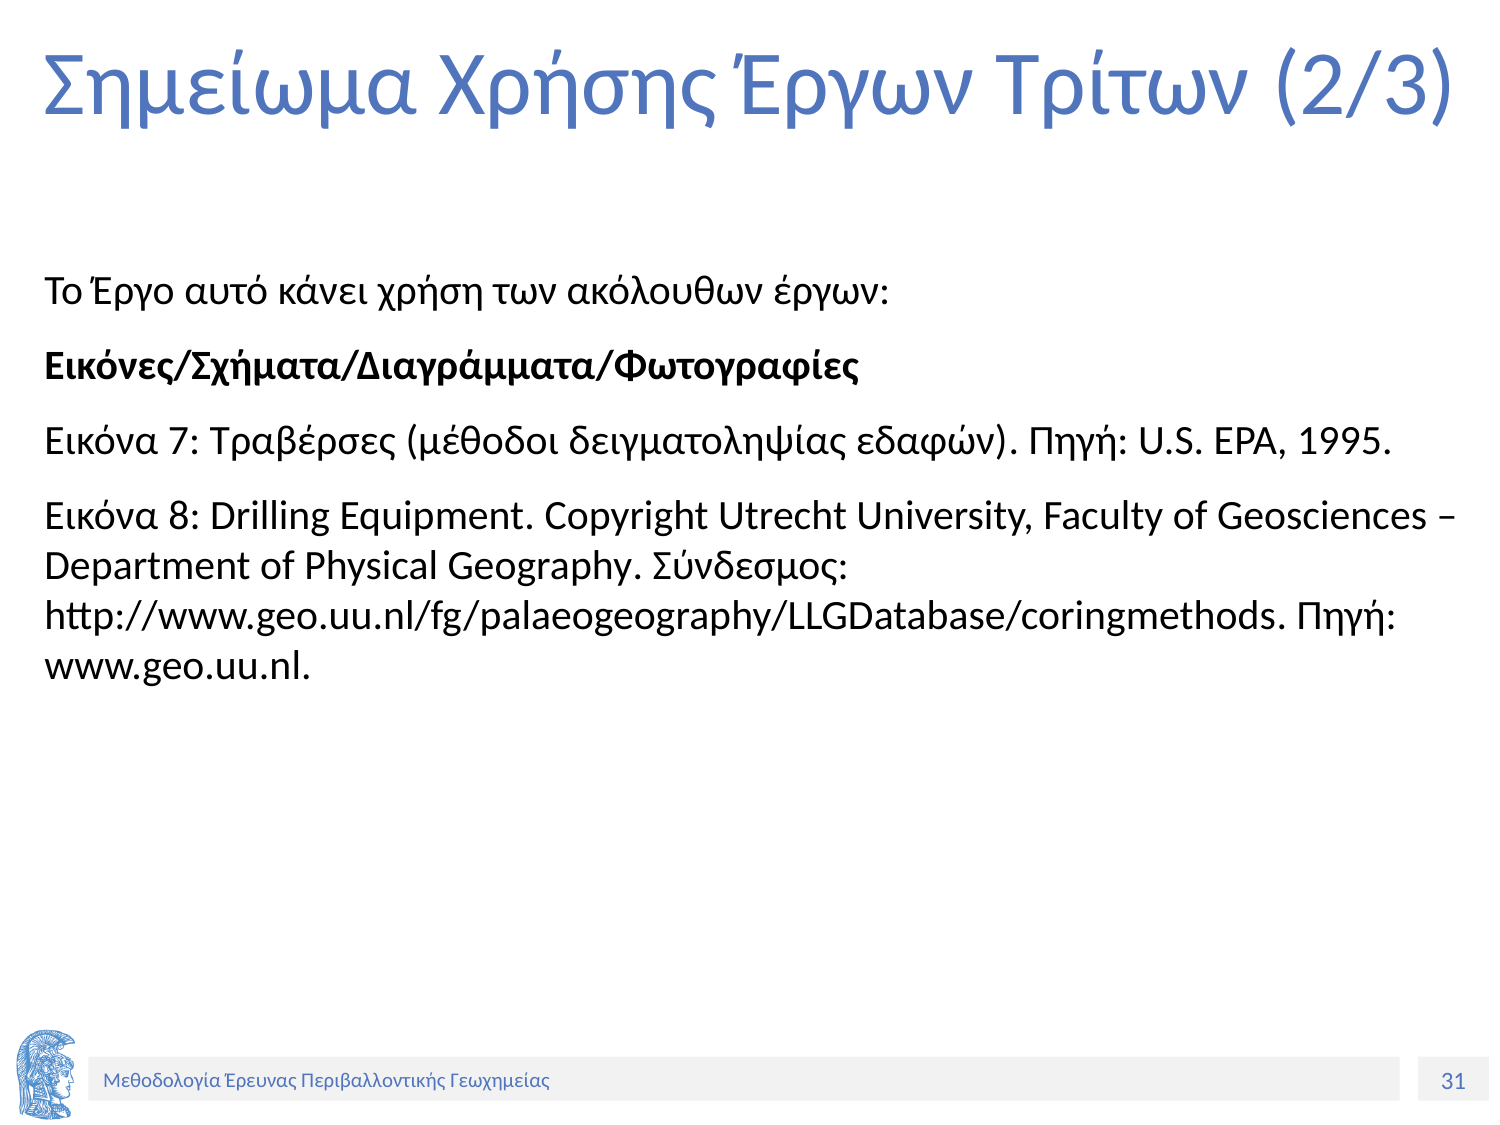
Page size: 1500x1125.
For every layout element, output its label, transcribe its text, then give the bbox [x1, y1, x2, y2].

picture [9, 1026, 81, 1120]
title Σημείωμα Χρήσης Έργων Τρίτων (2/3) [0, 0, 1500, 172]
list Το Έργο αυτό κάνει χρήση των ακόλουθων έργων: Εικόνες/Σχήματα/Διαγράμματα/Φωτογραφίες Εικόνα 7: Τραβέρσες (μέθοδοι δειγματοληψίας εδαφών). Πηγή: U.S. EPA, 1995. Εικόνα 8: Drilling Equipment. Copyright Utrecht University, Faculty of Geosciences – Department of Physical Geography. Σύνδεσμος: http://www.geo.uu.nl/fg/palaeogeography/LLGDatabase/coringmethods. Πηγή: www.geo.uu.nl. [29, 255, 1483, 998]
